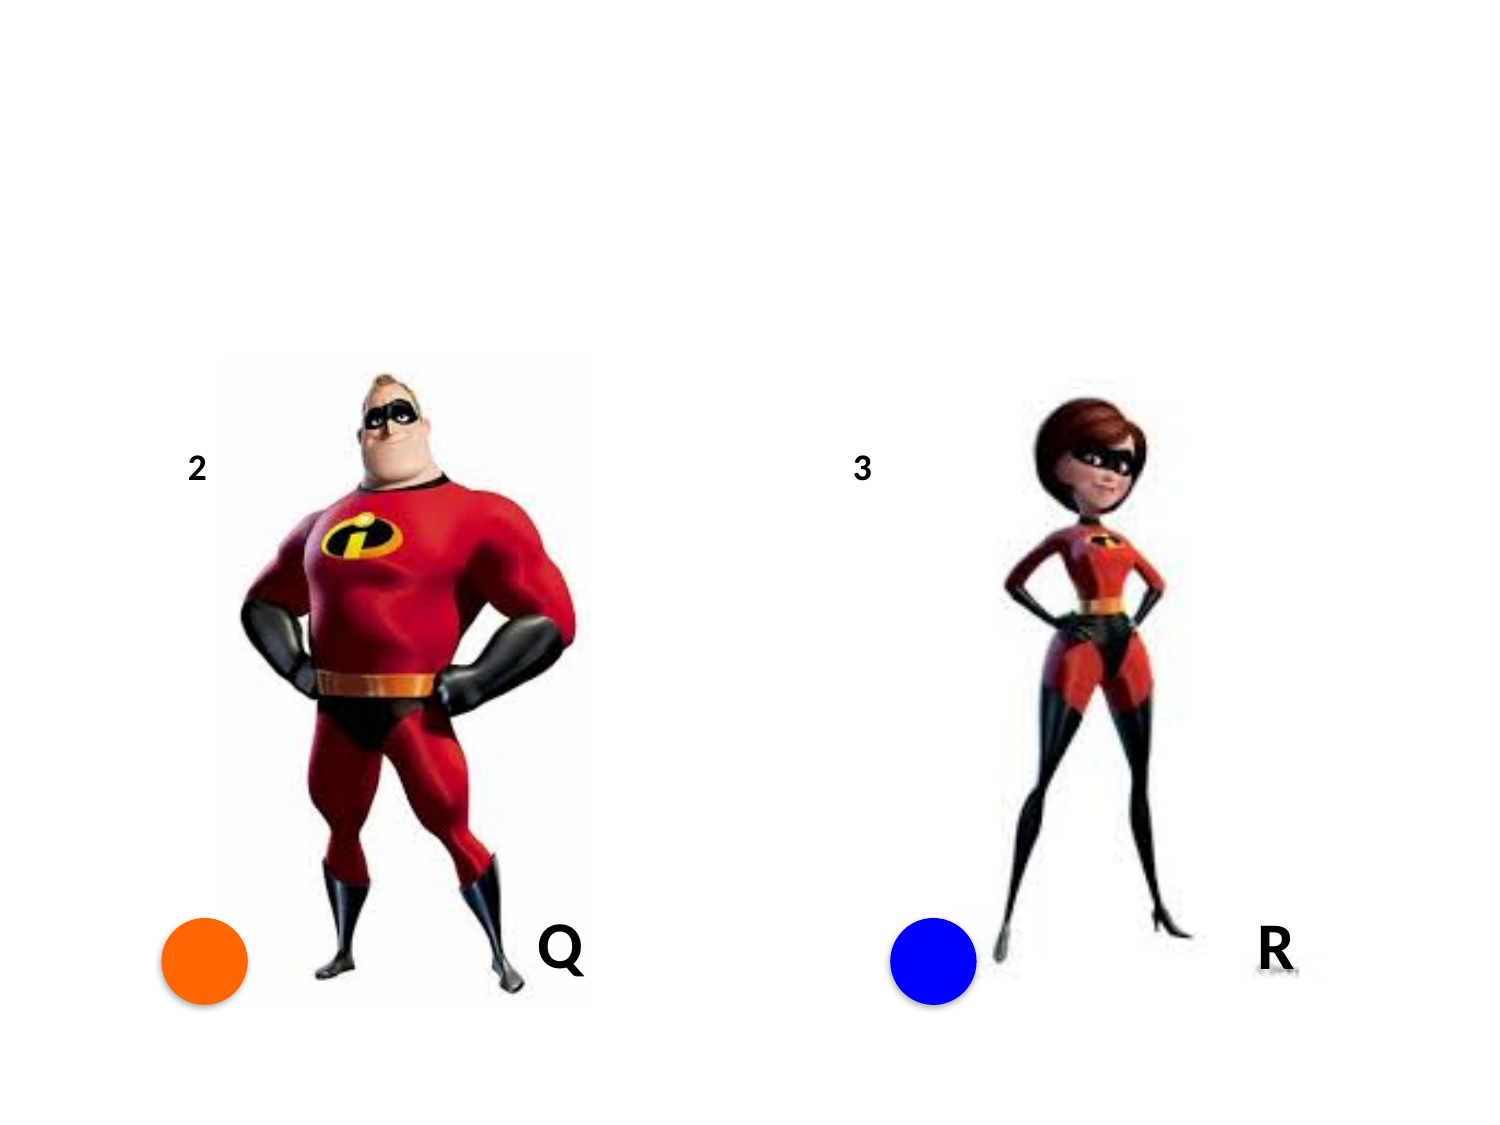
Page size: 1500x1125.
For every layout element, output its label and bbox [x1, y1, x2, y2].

list [761, 356, 1426, 1006]
list [74, 356, 738, 1006]
